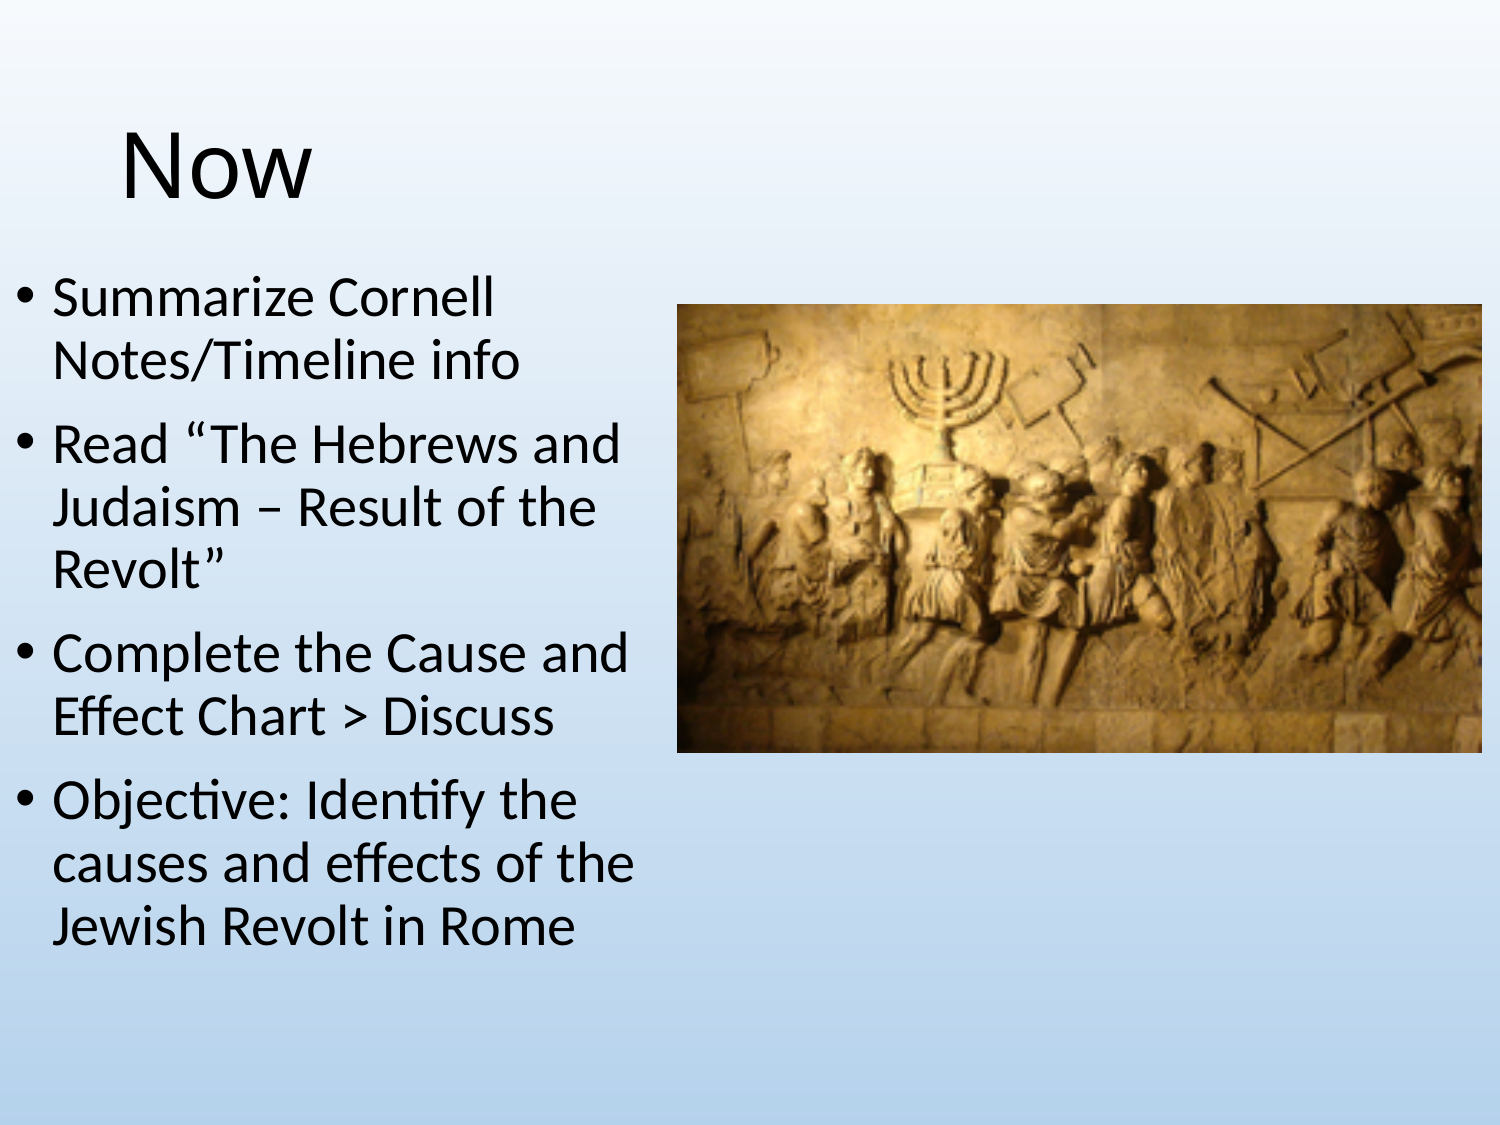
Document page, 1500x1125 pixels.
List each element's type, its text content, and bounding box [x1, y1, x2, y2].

title Now [103, 59, 1397, 278]
picture [677, 304, 1482, 753]
list Summarize Cornell Notes/Timeline info Read “The Hebrews and Judaism – Result of the Revolt” Complete the Cause and Effect Chart > Discuss Objective: Identify the causes and effects of the Jewish Revolt in Rome [0, 258, 672, 973]
